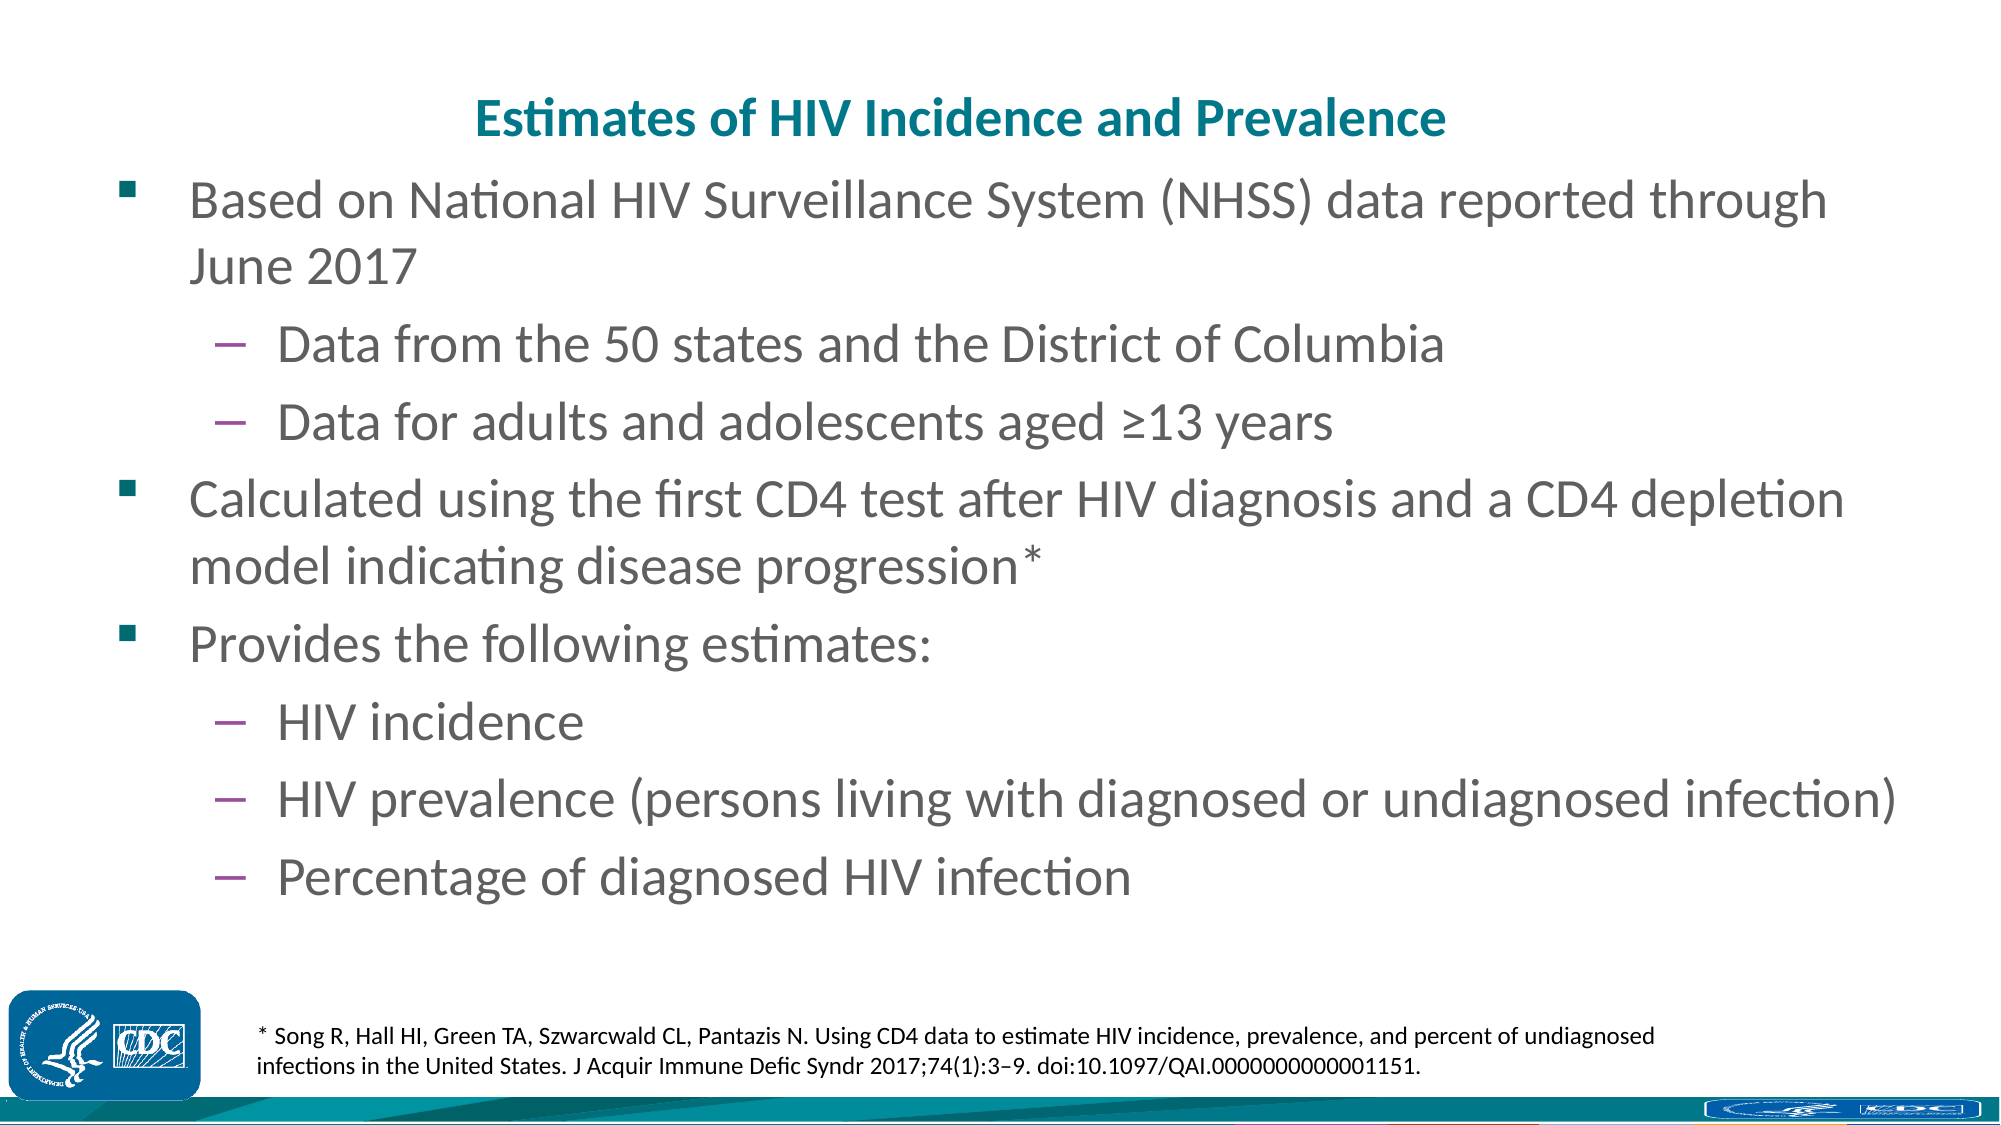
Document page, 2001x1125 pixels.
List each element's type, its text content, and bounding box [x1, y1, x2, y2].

picture [6, 988, 202, 1102]
list Based on National HIV Surveillance System (NHSS) data reported through June 2017 Data from the 50 states and the District of Columbia Data for adults and adolescents aged ≥13 years Calculated using the first CD4 test after HIV diagnosis and a CD4 depletion model indicating disease progression* Provides the following estimates: HIV incidence HIV prevalence (persons living with diagnosed or undiagnosed infection) Percentage of diagnosed HIV infection [99, 155, 1939, 938]
text_box * Song R, Hall HI, Green TA, Szwarcwald CL, Pantazis N. Using CD4 data to estimate HIV incidence, prevalence, and percent of undiagnosed infections in the United States. J Acquir Immune Defic Syndr 2017;74(1):3–9. doi:10.1097/QAI.0000000000001151. [241, 1012, 1758, 1087]
title Estimates of HIV Incidence and Prevalence [99, 20, 1900, 155]
